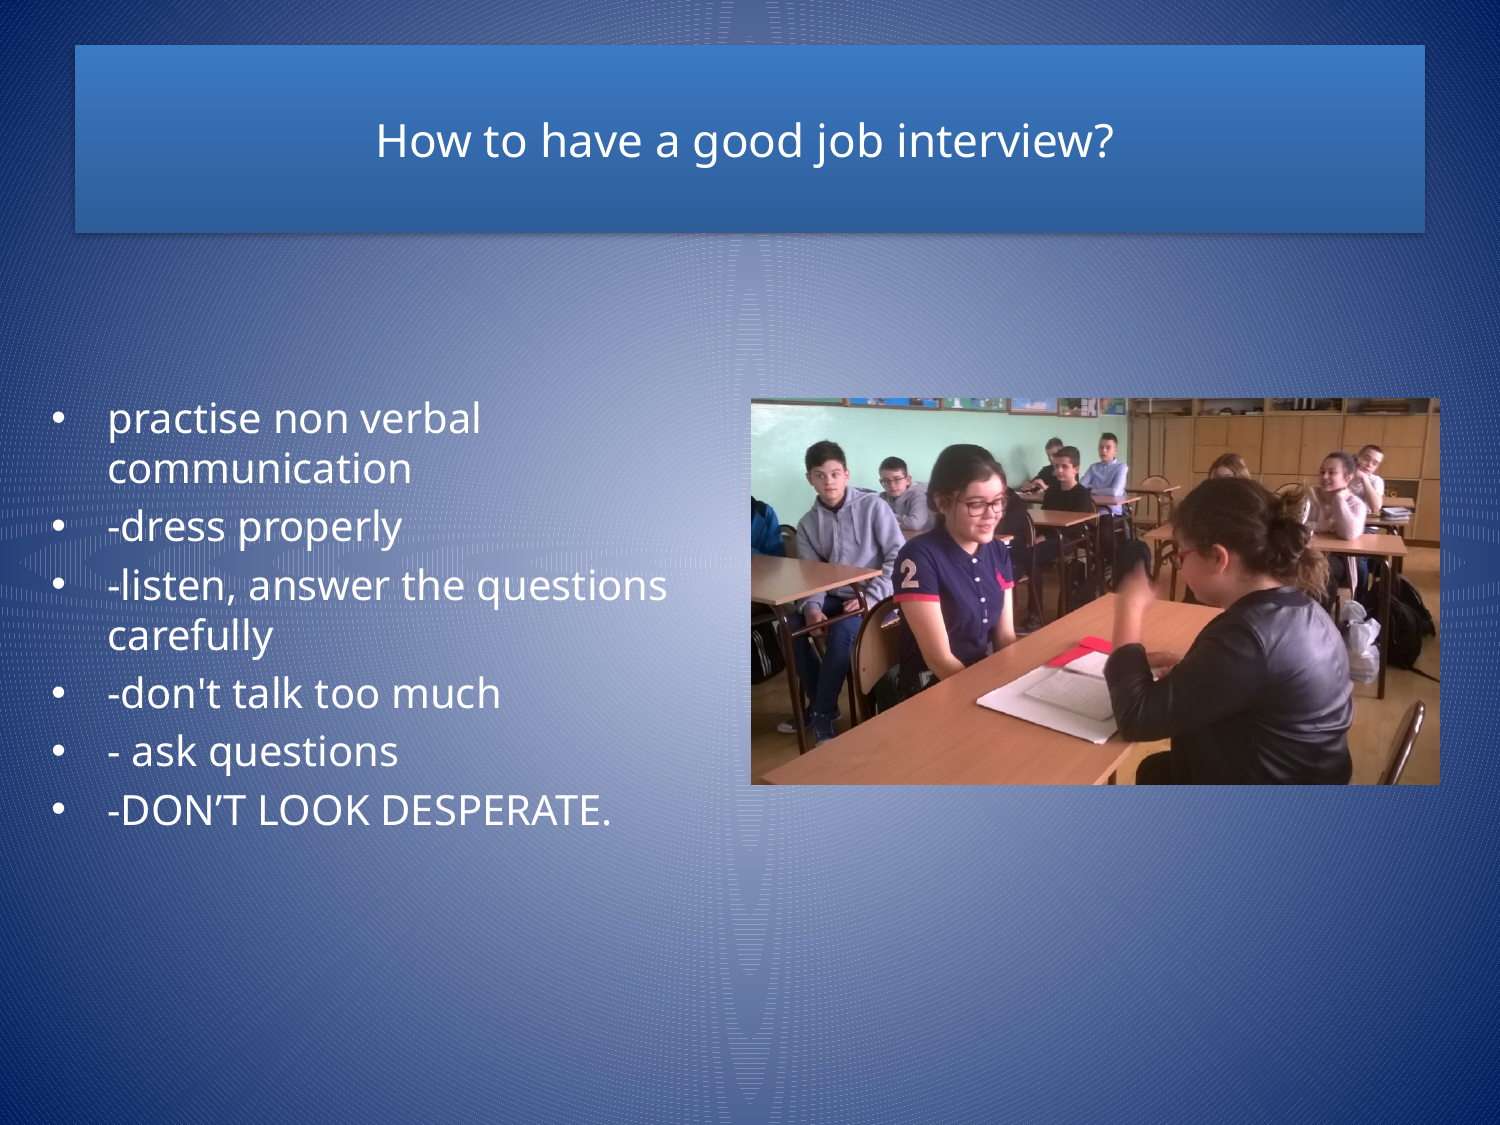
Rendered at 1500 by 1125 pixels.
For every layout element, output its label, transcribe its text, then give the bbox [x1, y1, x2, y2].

list practise non verbal communication -dress properly -listen, answer the questions carefully -don't talk too much - ask questions -DON’T LOOK DESPERATE. [36, 267, 764, 1011]
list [751, 398, 1440, 785]
title How to have a good job interview? [75, 45, 1425, 233]
